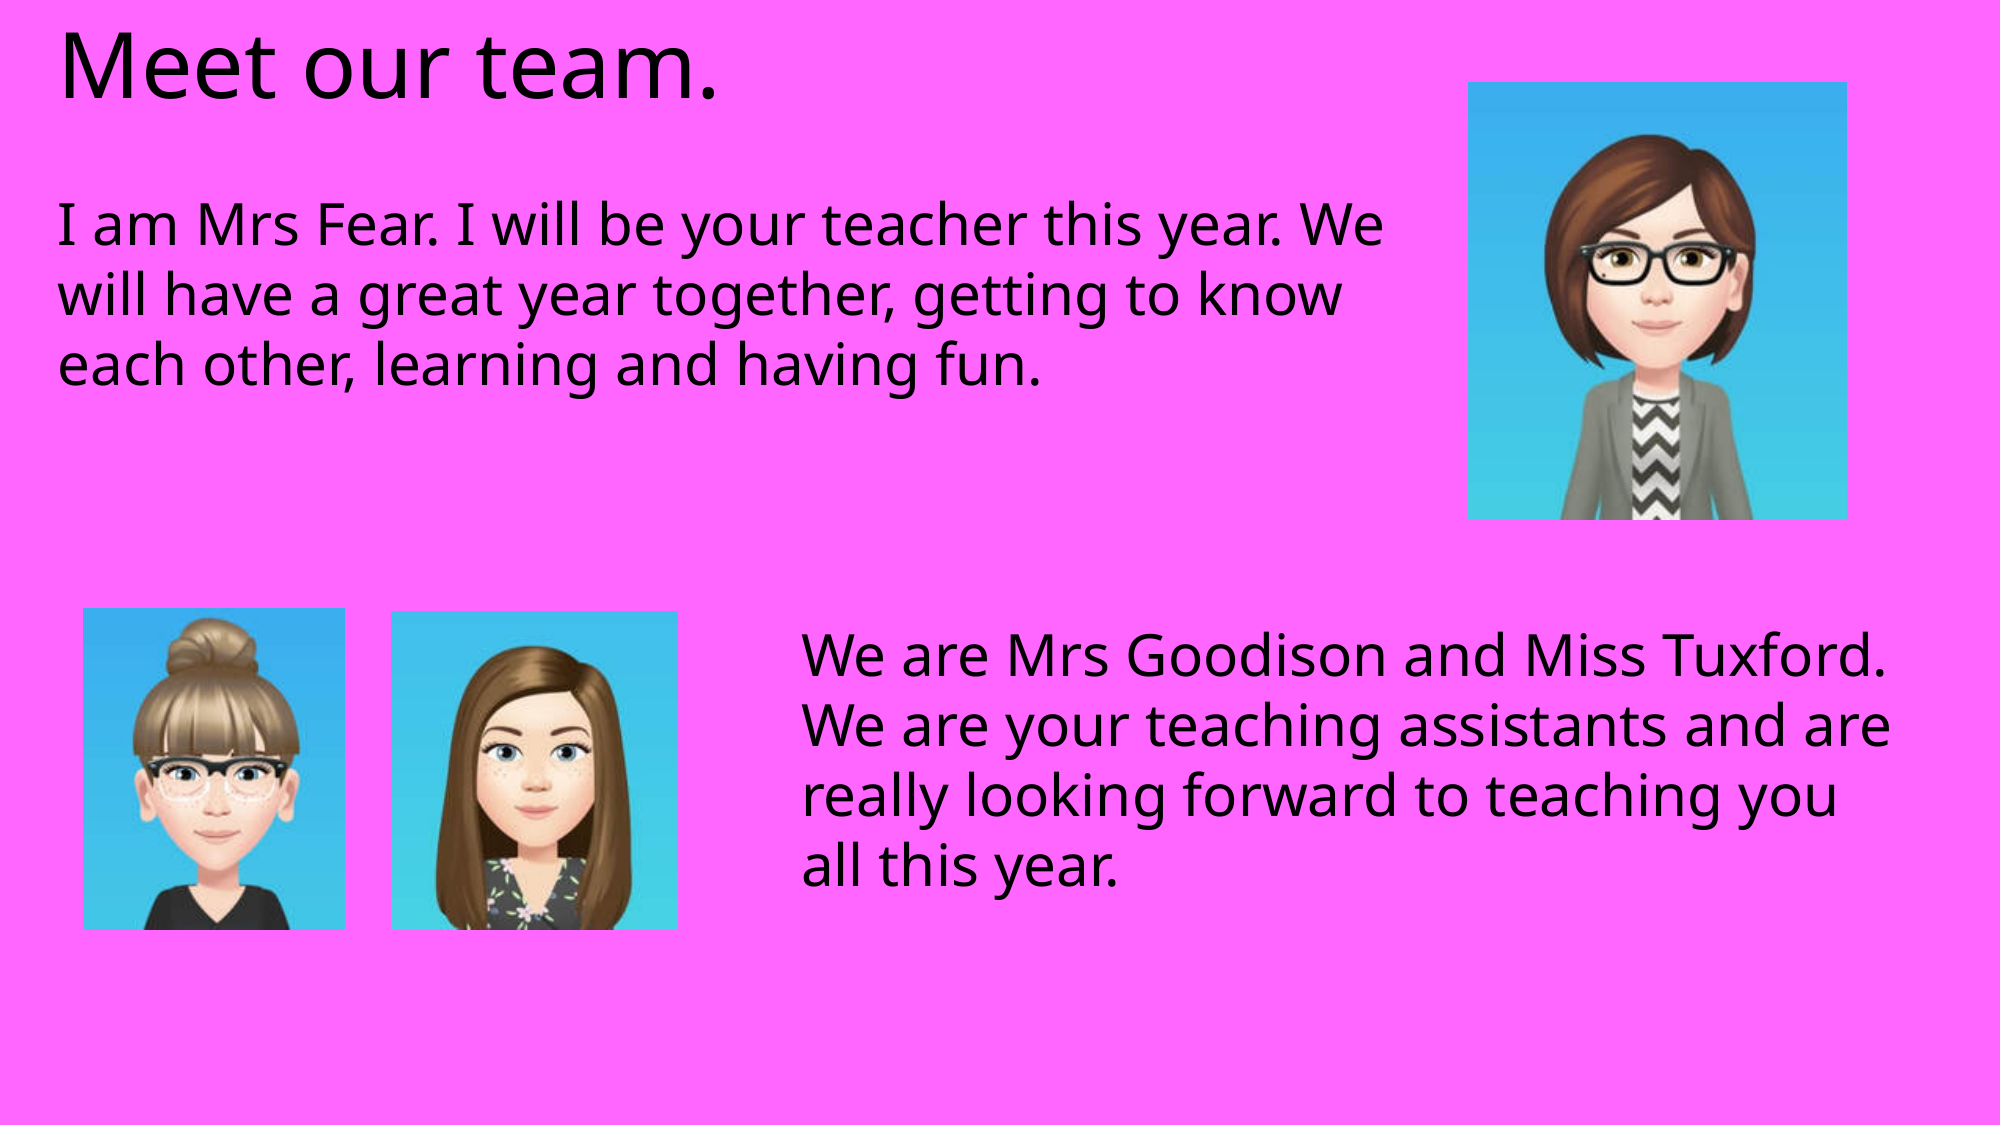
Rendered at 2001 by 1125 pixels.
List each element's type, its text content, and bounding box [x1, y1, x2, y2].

text_box Meet our team. I am Mrs Fear. I will be your teacher this year. We will have a great year together, getting to know each other, learning and having fun. [43, 0, 1423, 515]
picture [391, 611, 678, 930]
picture [83, 607, 345, 930]
picture [1468, 82, 1847, 520]
text_box We are Mrs Goodison and Miss Tuxford. We are your teaching assistants and are really looking forward to teaching you all this year. [786, 611, 1910, 906]
